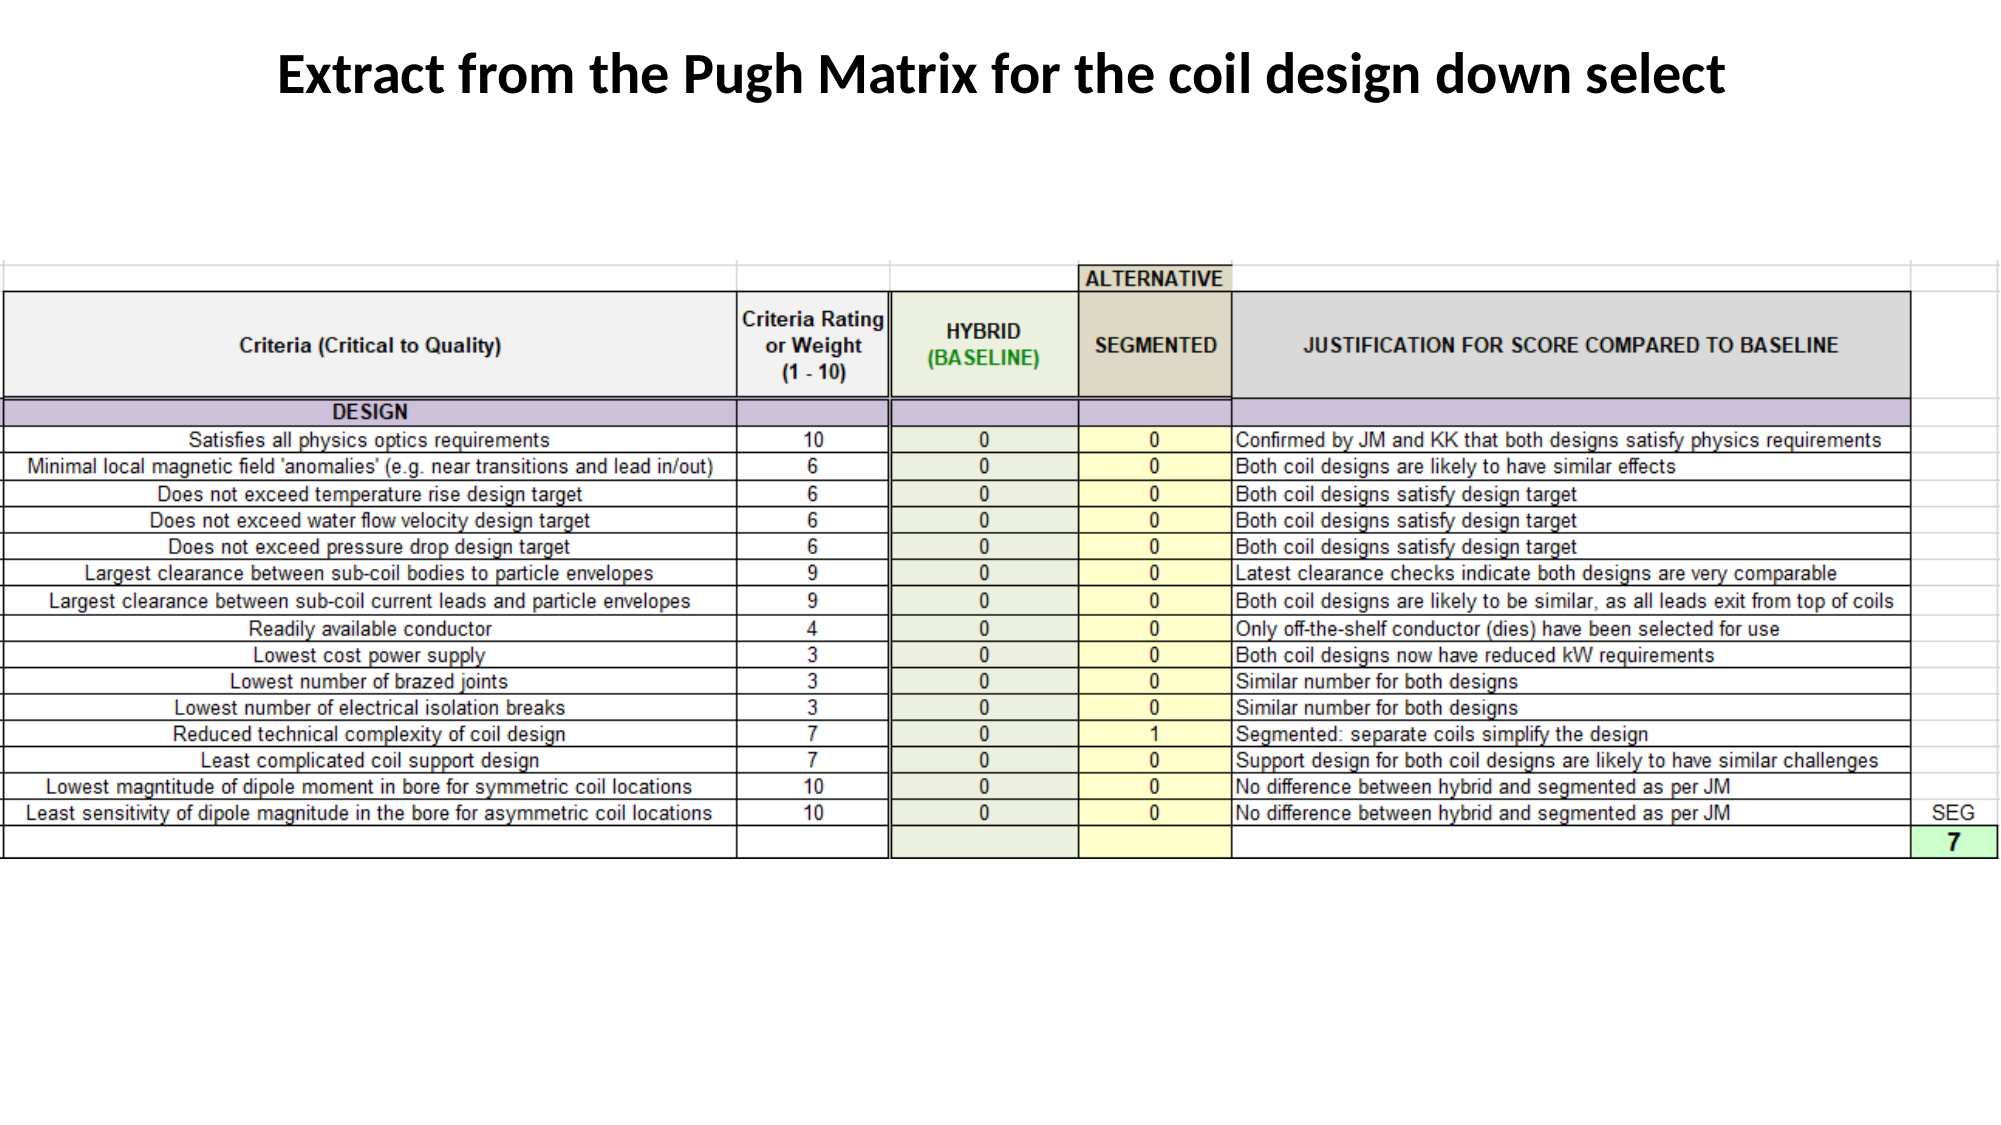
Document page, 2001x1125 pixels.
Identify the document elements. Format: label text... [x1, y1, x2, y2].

text_box Extract from the Pugh Matrix for the coil design down select [262, 27, 1743, 113]
picture [0, 260, 2000, 859]
